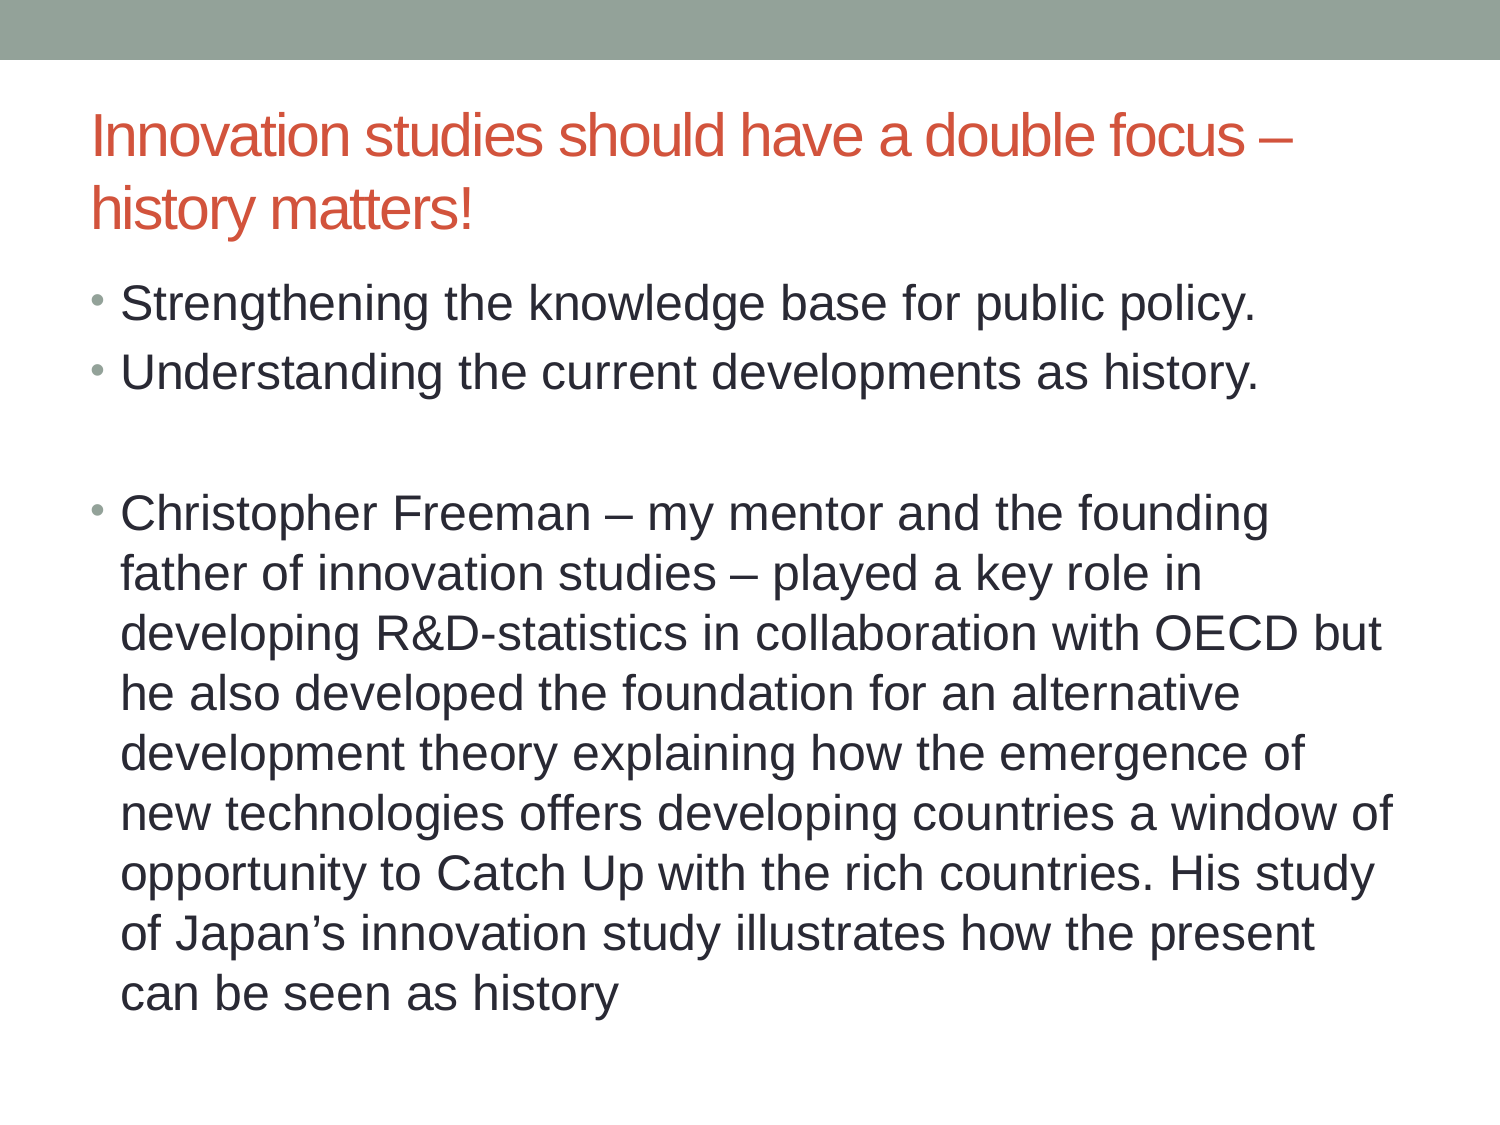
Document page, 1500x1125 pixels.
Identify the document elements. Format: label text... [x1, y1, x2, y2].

title Innovation studies should have a double focus – history matters! [75, 87, 1425, 250]
list Strengthening the knowledge base for public policy. Understanding the current developments as history. Christopher Freeman – my mentor and the founding father of innovation studies – played a key role in developing R&D-statistics in collaboration with OECD but he also developed the foundation for an alternative development theory explaining how the emergence of new technologies offers developing countries a window of opportunity to Catch Up with the rich countries. His study of Japan’s innovation study illustrates how the present can be seen as history [75, 262, 1425, 1063]
